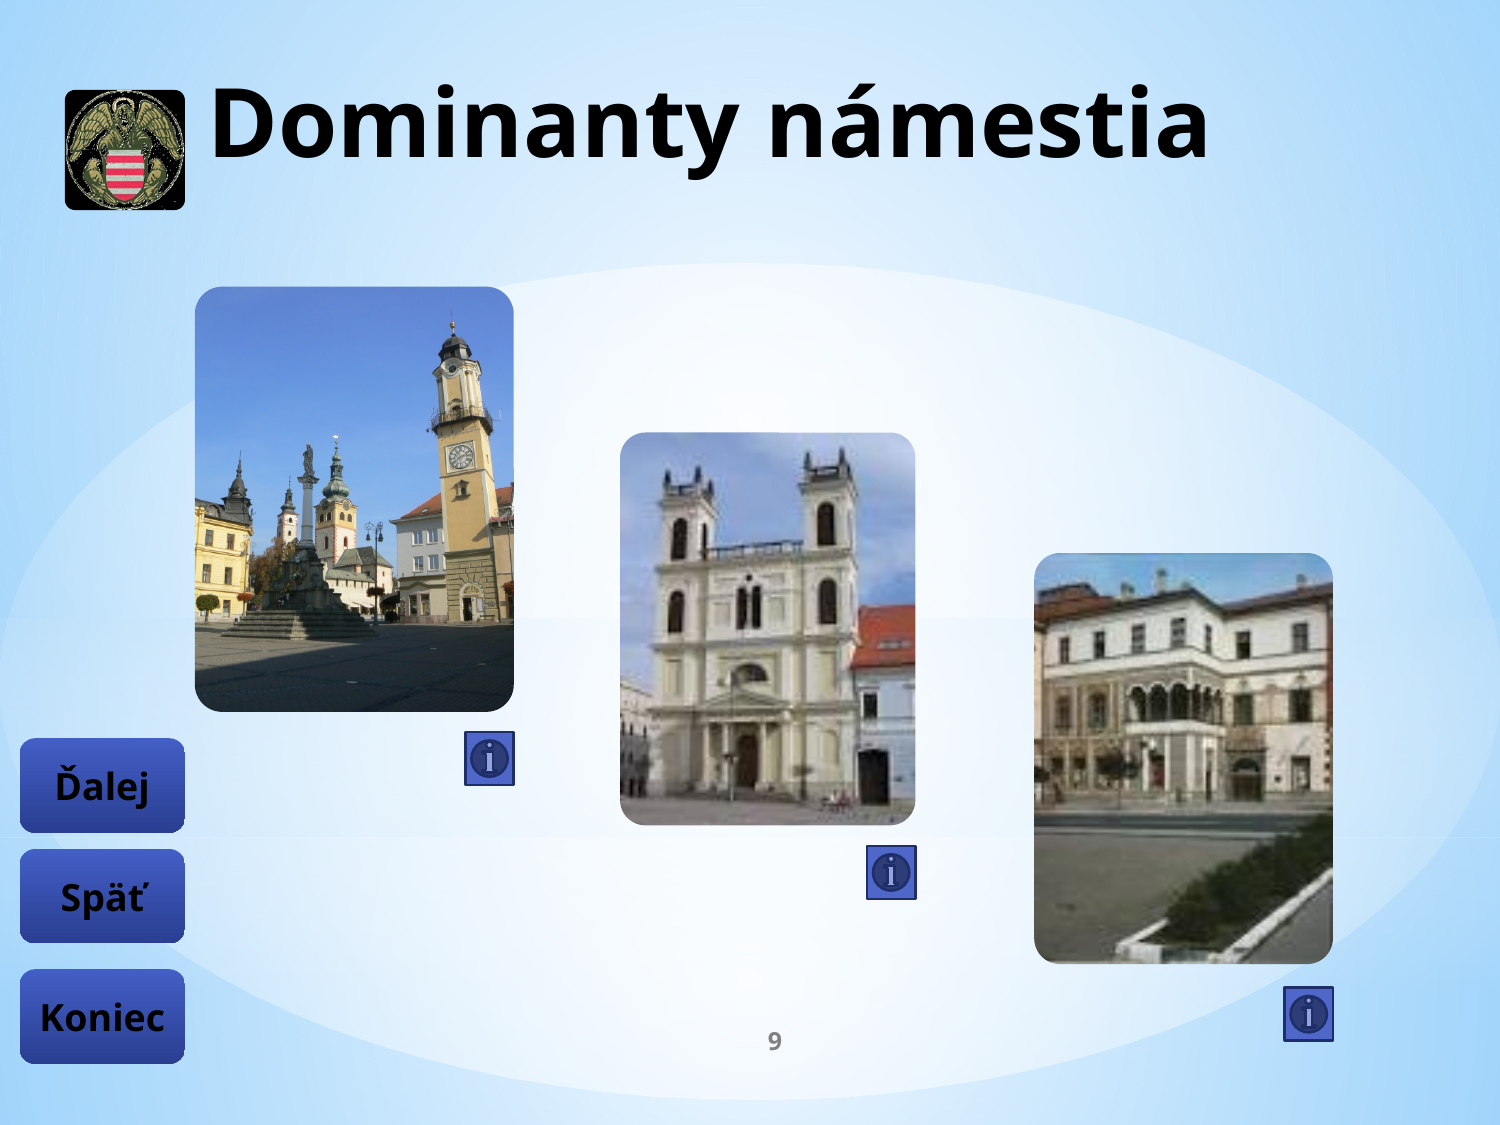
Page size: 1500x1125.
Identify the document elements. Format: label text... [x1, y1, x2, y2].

text_box [464, 731, 515, 786]
text_box [1283, 986, 1334, 1042]
title Dominanty námestia [159, 54, 1228, 243]
picture [64, 89, 159, 211]
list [194, 286, 514, 713]
slide_number 9 [624, 1012, 925, 1073]
picture [619, 432, 916, 826]
picture [1033, 552, 1334, 965]
text_box [866, 845, 917, 900]
